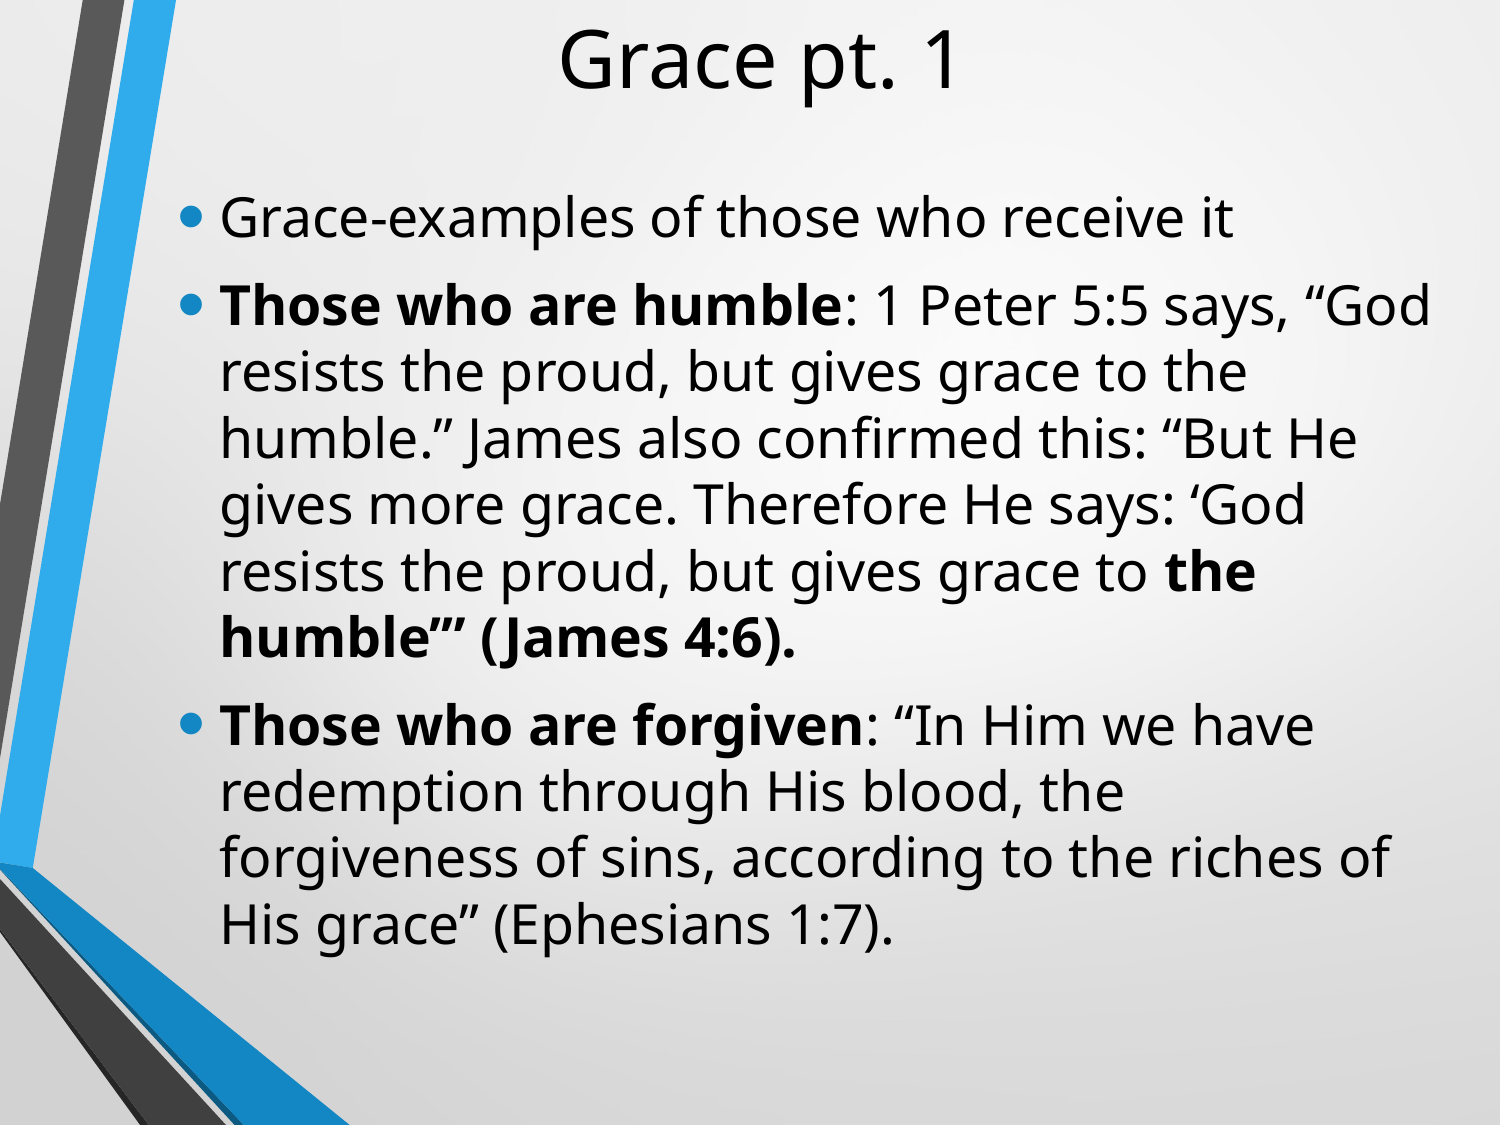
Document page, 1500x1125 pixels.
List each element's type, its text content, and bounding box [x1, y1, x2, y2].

title Grace pt. 1 [393, 0, 1132, 113]
list Grace-examples of those who receive it Those who are humble: 1 Peter 5:5 says, “God resists the proud, but gives grace to the humble.” James also confirmed this: “But He gives more grace. Therefore He says: ‘God resists the proud, but gives grace to the humble’” (James 4:6). Those who are forgiven: “In Him we have redemption through His blood, the forgiveness of sins, according to the riches of His grace” (Ephesians 1:7). [162, 174, 1450, 975]
